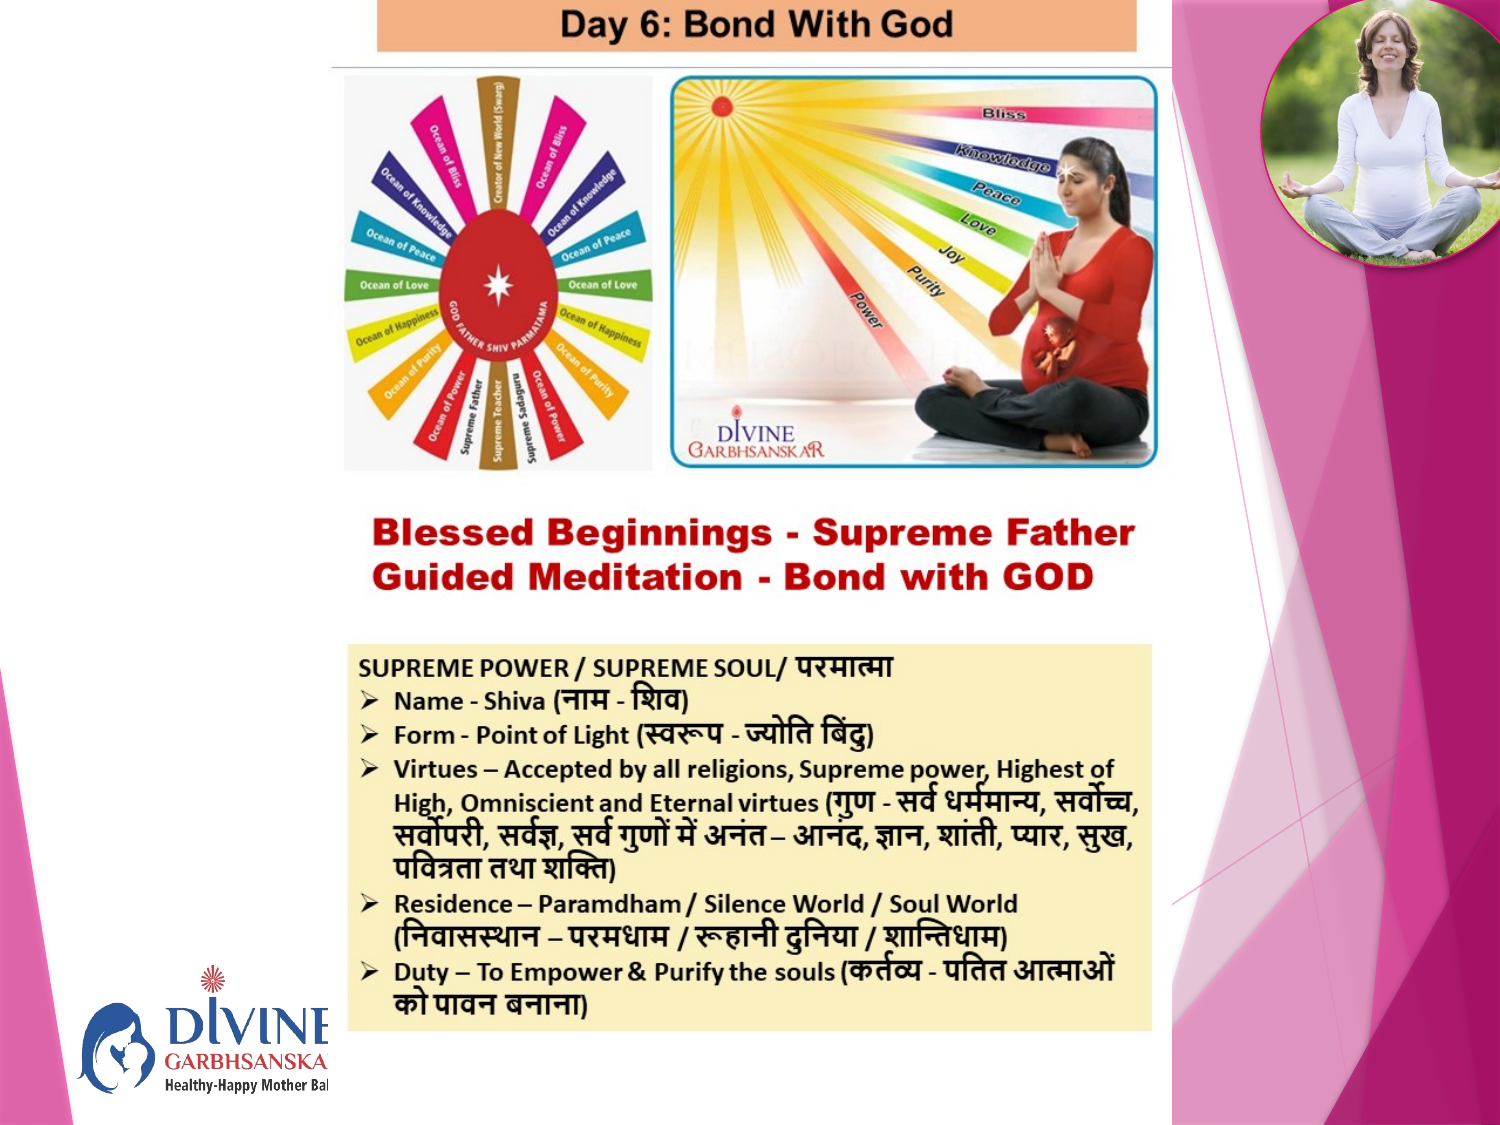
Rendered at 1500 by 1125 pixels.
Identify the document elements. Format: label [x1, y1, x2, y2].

picture [74, 0, 1173, 1125]
picture [1262, 0, 1500, 266]
